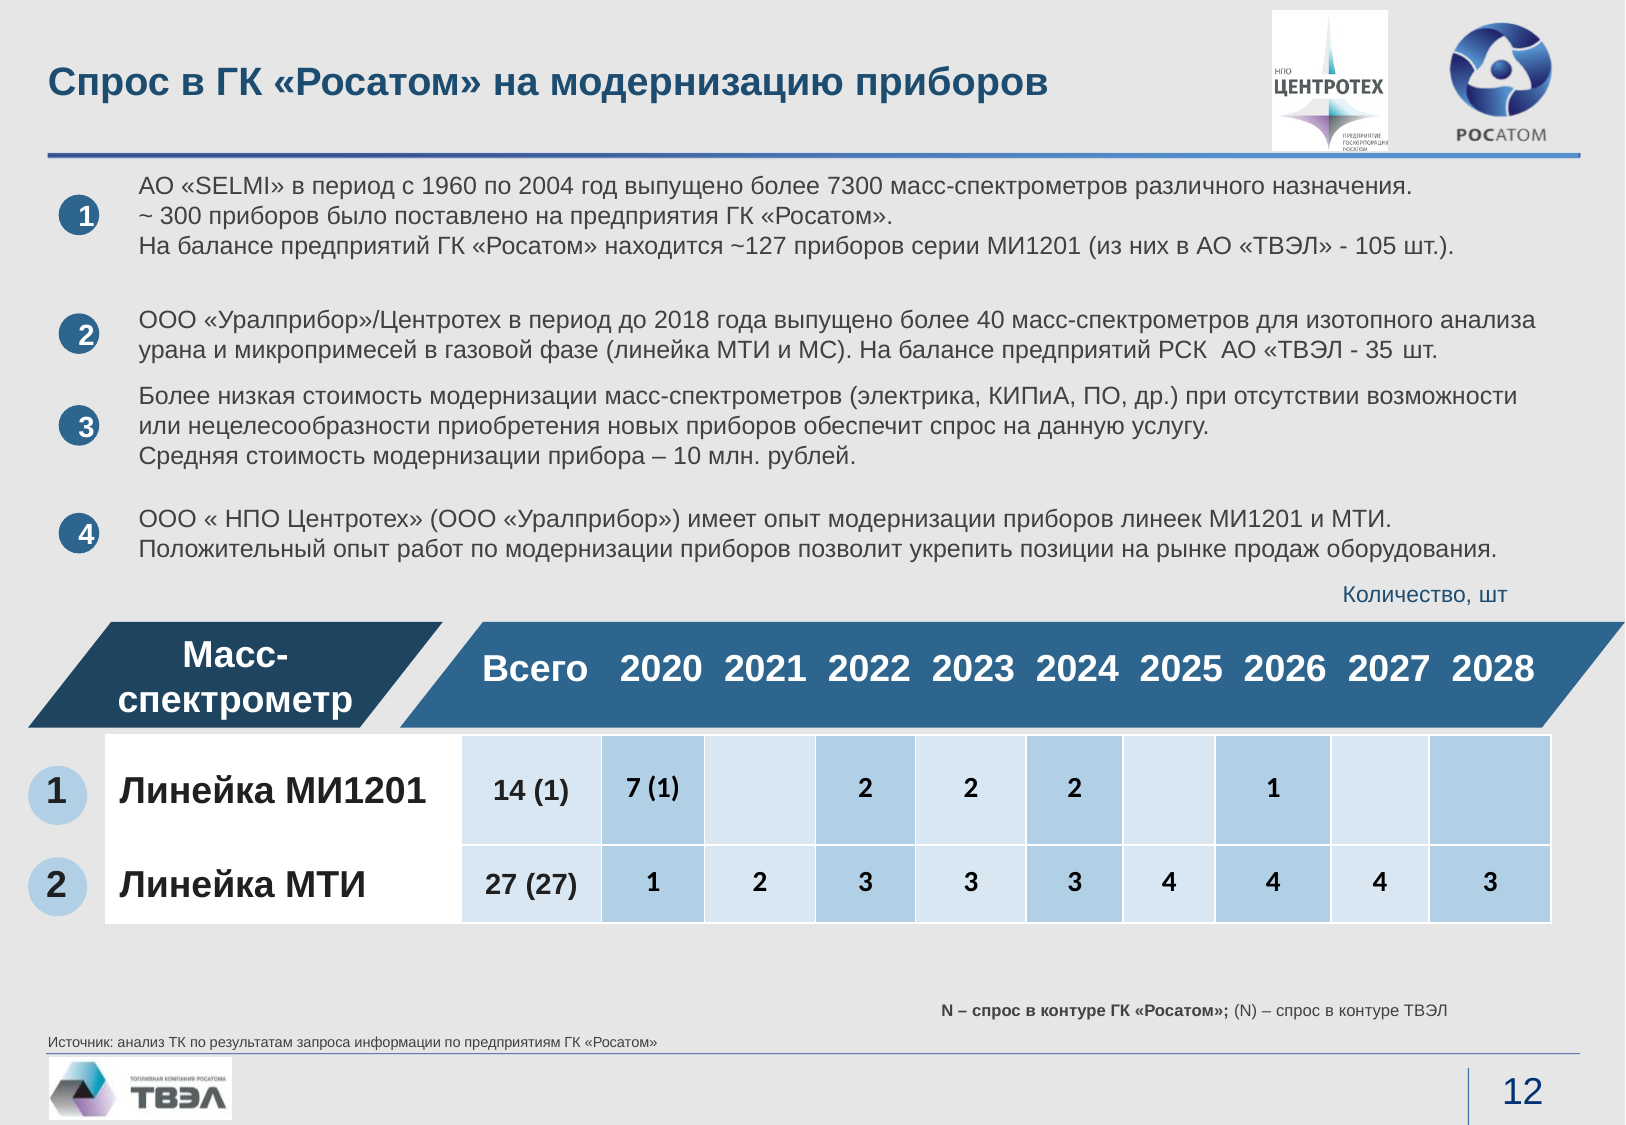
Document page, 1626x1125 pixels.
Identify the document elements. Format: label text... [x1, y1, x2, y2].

text_box ООО « НПО Центротех» (ООО «Уралприбор») имеет опыт модернизации приборов линеек МИ1201 и МТИ. Положительный опыт работ по модернизации приборов позволит укрепить позиции на рынке продаж оборудования. [123, 495, 1597, 570]
table_cell 3 [1430, 846, 1550, 922]
table_header 1 [8, 735, 105, 845]
table_header 2 [1027, 736, 1122, 844]
table_header [1124, 736, 1214, 844]
text_box 2 [56, 311, 102, 356]
table_header [1332, 736, 1428, 844]
text_box АО «SELMI» в период с 1960 по 2004 год выпущено более 7300 масс-спектрометров различного назначения. ~ 300 приборов было поставлено на предприятия ГК «Росатом». На балансе предприятий ГК «Росатом» находится ~127 приборов серии МИ1201 (из них в АО «ТВЭЛ» - 105 шт.). [123, 161, 1567, 267]
list Источник: анализ ТК по результатам запроса информации по предприятиям ГК «Росатом» [47, 1031, 1580, 1051]
text_box N – спрос в контуре ГК «Росатом»; (N) – спрос в контуре ТВЭЛ [926, 992, 1625, 1027]
table_cell 27 (27) [462, 846, 601, 922]
text_box 3 [56, 402, 102, 448]
slide_number 12 [1466, 1058, 1580, 1122]
text_box ООО «Уралприбор»/Центротех в период до 2018 года выпущено более 40 масс-спектрометров для изотопного анализа урана и микропримесей в газовой фазе (линейка МТИ и МС). На балансе предприятий РСК АО «ТВЭЛ - 35 шт. [123, 295, 1582, 371]
table_header 1 [1216, 736, 1330, 844]
table_header [705, 736, 815, 844]
table_cell 4 [1124, 846, 1214, 922]
table_header 2 [816, 736, 915, 844]
table_cell Линейка МТИ [105, 846, 461, 922]
text_box Всего 2020 2021 2022 2023 2024 2025 2026 2027 2028 [467, 636, 1550, 697]
table_cell 2 [8, 845, 105, 923]
table_cell 4 [1332, 846, 1428, 922]
table_cell 4 [1216, 846, 1330, 922]
table_header 14 (1) [462, 736, 601, 844]
text_box Более низкая стоимость модернизации масс-спектрометров (электрика, КИПиА, ПО, др.) при отсутствии возможности или нецелесообразности приобретения новых приборов обеспечит спрос на данную услугу. Средняя стоимость модернизации прибора – 10 млн. рублей. [123, 372, 1567, 477]
title Спрос в ГК «Росатом» на модернизацию приборов [47, 55, 1256, 104]
table_cell 3 [816, 846, 915, 922]
table_cell 3 [1027, 846, 1122, 922]
picture [0, 0, 1625, 1125]
text_box [398, 619, 1625, 730]
table_cell 1 [602, 846, 704, 922]
table_cell 3 [916, 846, 1025, 922]
text_box 1 [56, 192, 102, 238]
text_box Масс-спектрометр [26, 619, 445, 730]
table_header Линейка МИ1201 [105, 736, 461, 844]
text_box Количество, шт [1327, 571, 1523, 614]
table_header [1430, 736, 1550, 844]
table_cell 2 [705, 846, 815, 922]
text_box 4 [56, 510, 102, 556]
table_header 7 (1) [602, 736, 704, 844]
table_header 2 [916, 736, 1025, 844]
